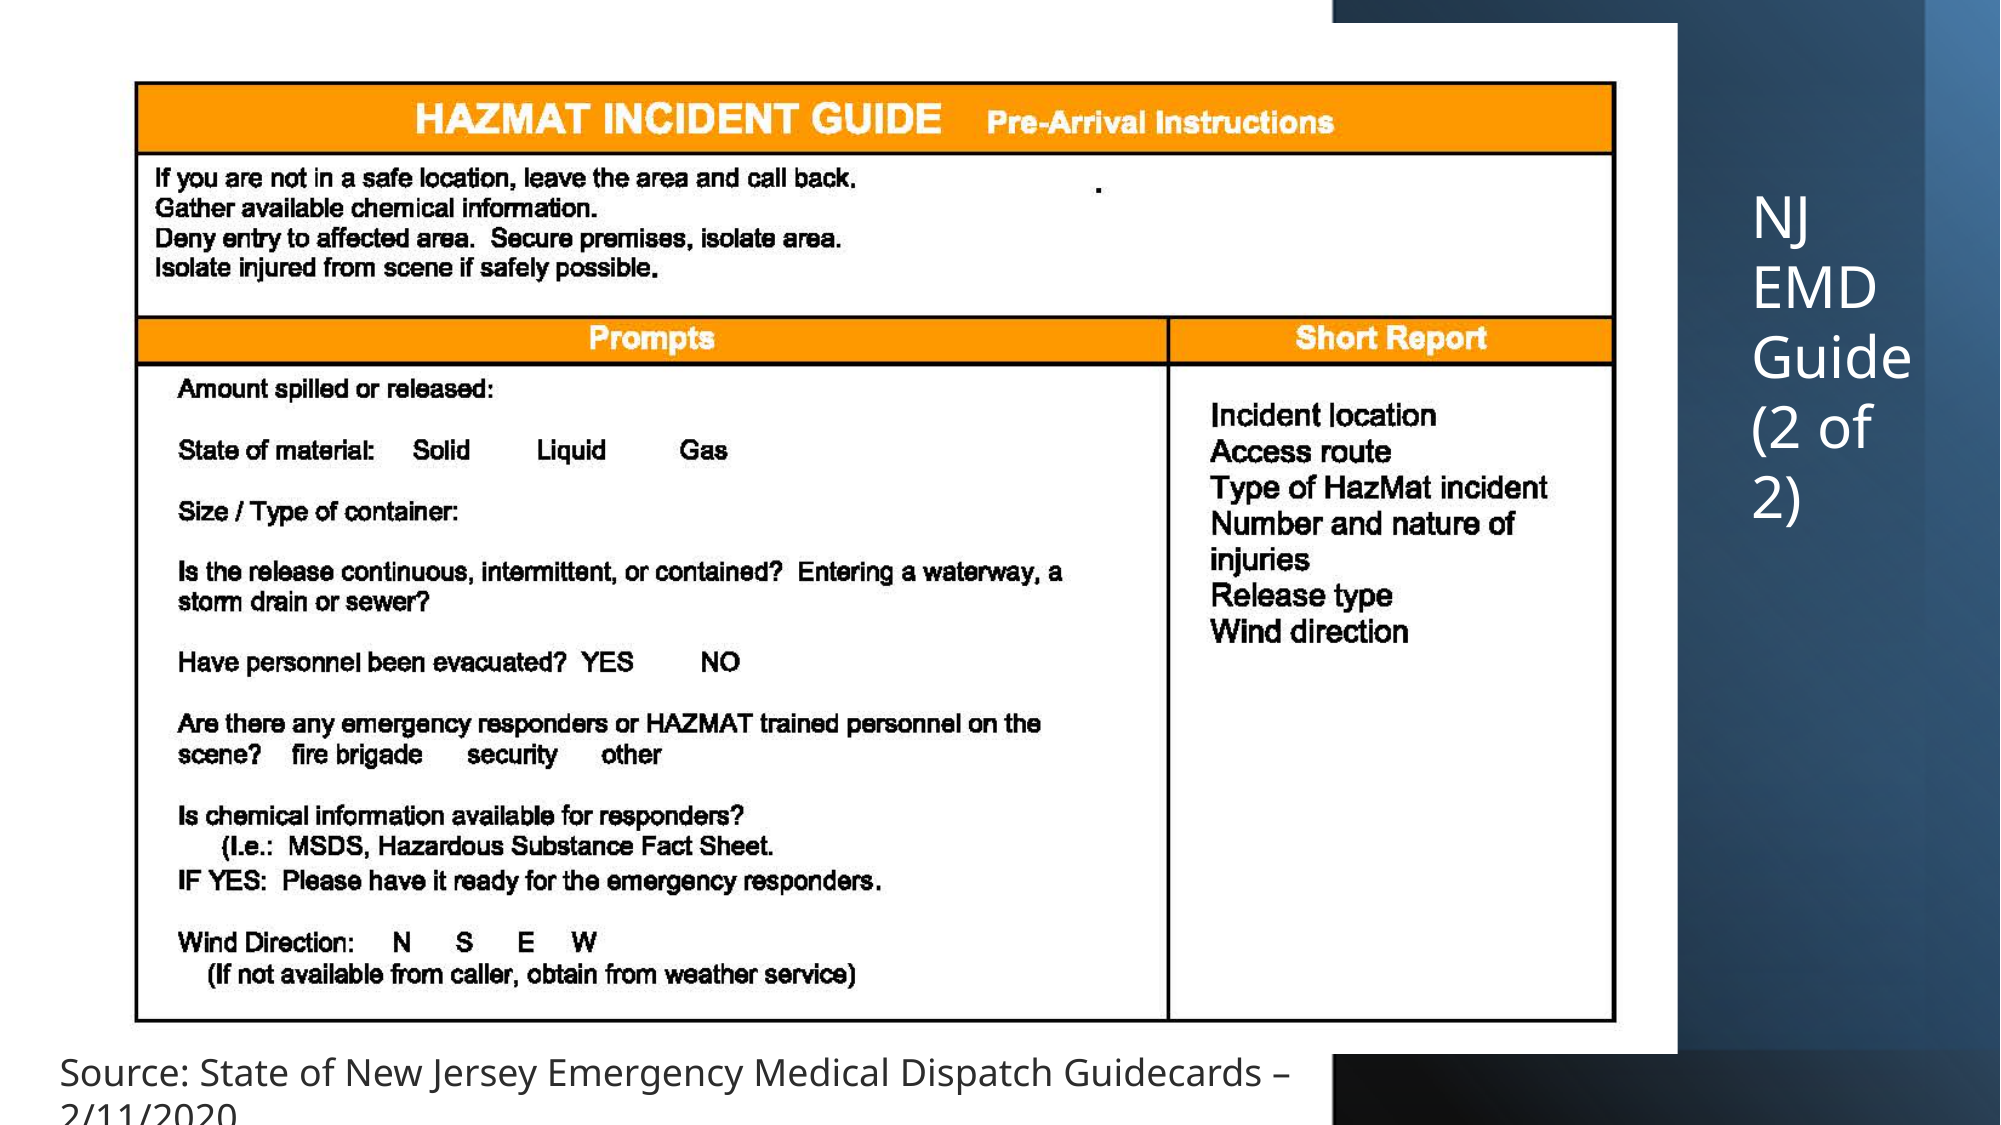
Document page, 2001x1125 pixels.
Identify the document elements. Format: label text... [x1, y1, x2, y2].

picture [0, 0, 2000, 1125]
text_box NJ EMD Guide (2 of 2) [1736, 172, 1949, 538]
text_box Source: State of New Jersey Emergency Medical Dispatch Guidecards – 2/11/2020 [44, 1041, 1356, 1125]
